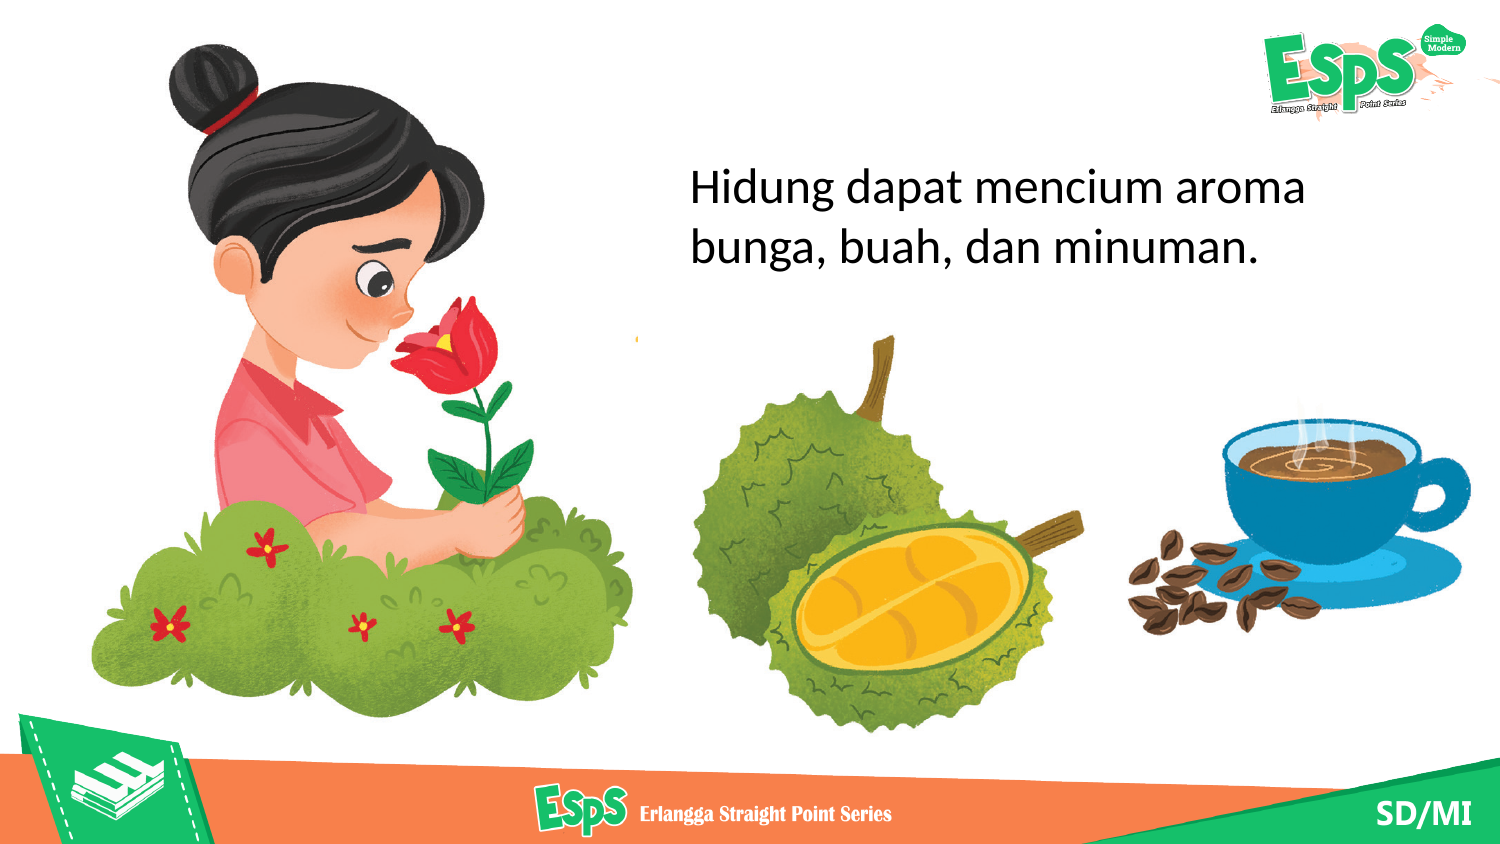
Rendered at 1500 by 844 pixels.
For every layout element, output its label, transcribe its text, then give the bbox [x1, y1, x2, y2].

text_box Hidung dapat mencium aroma bunga, buah, dan minuman. [675, 145, 1325, 281]
picture [1262, 24, 1500, 123]
picture [0, 24, 1500, 844]
picture [1112, 368, 1489, 655]
